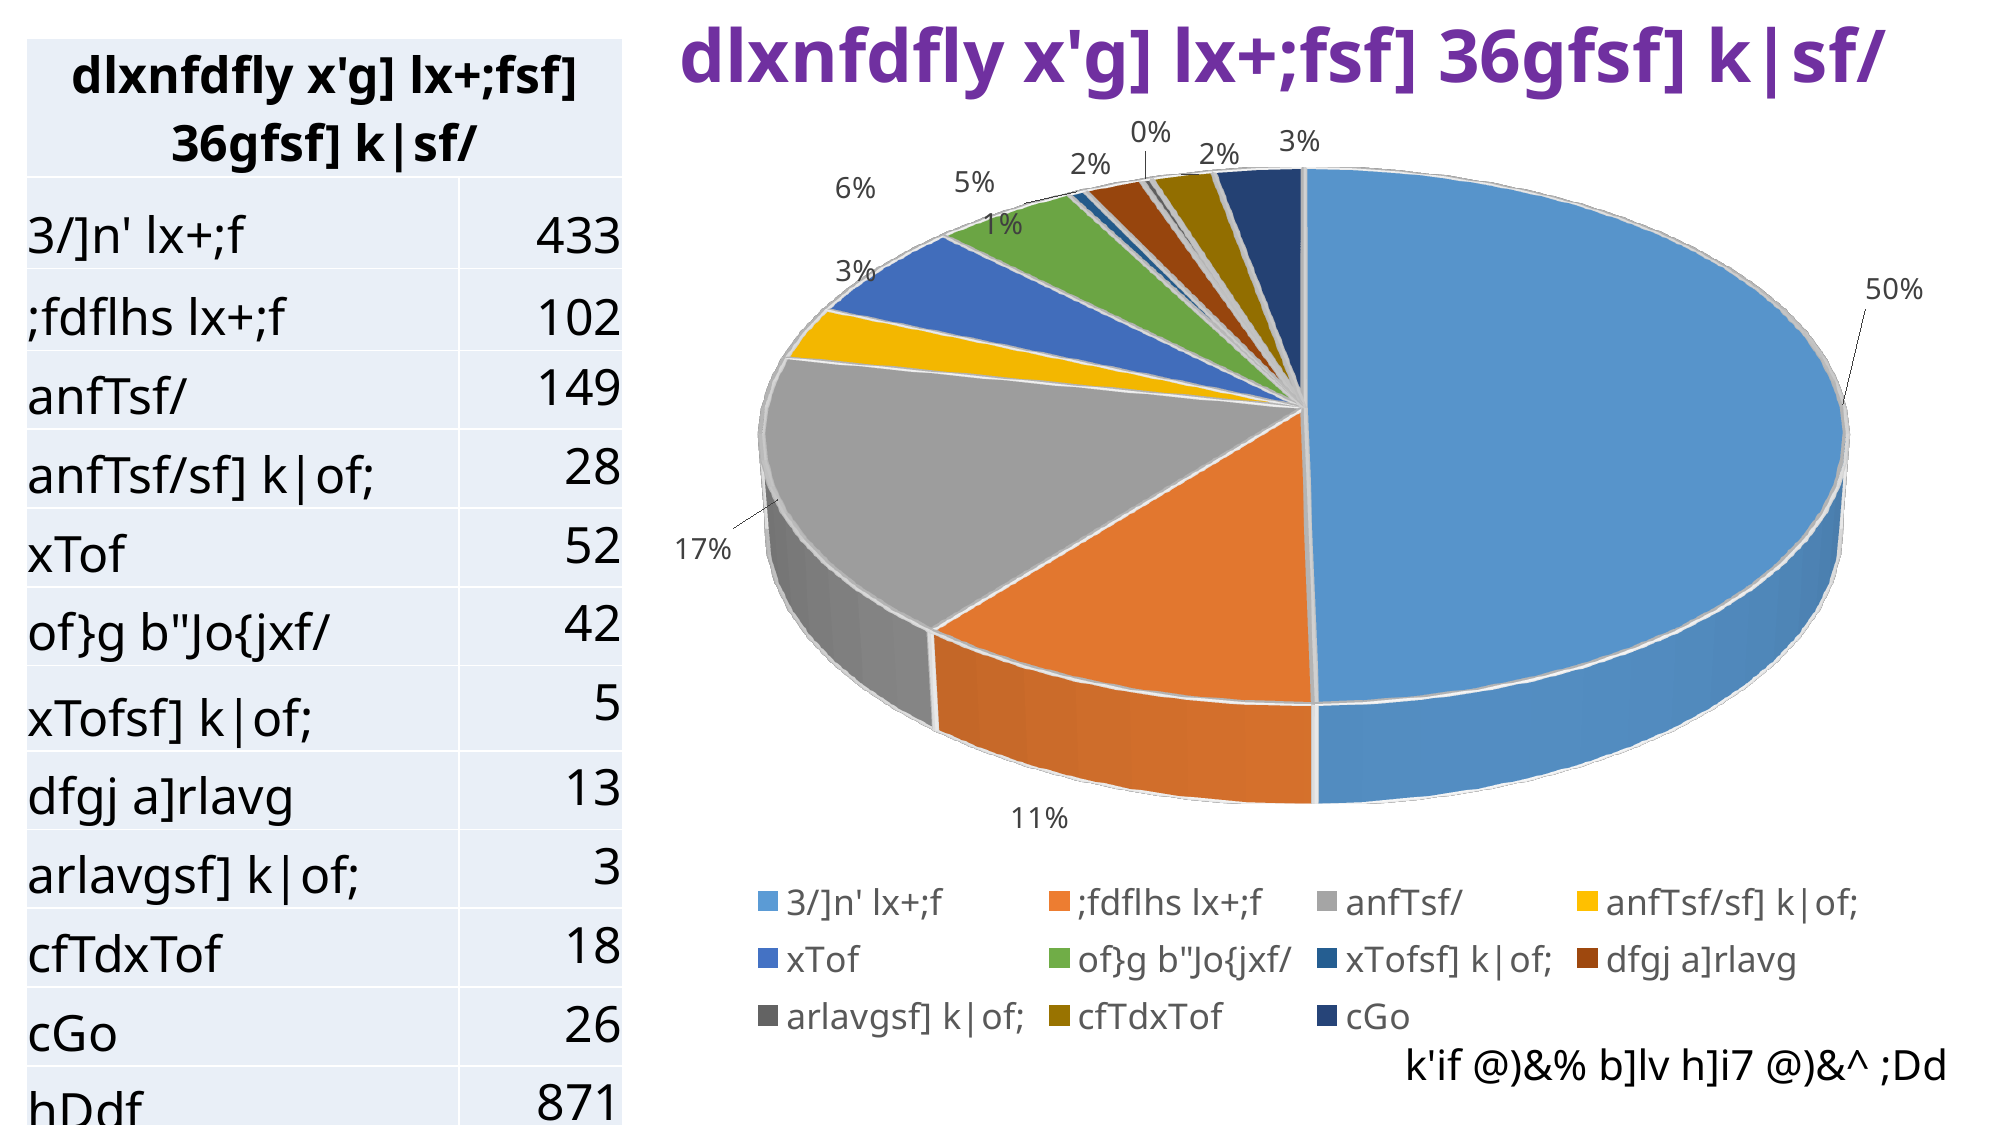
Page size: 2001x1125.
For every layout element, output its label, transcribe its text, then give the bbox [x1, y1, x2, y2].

table_cell 26 [460, 988, 622, 1065]
table_cell of}g b"Jo{jxf/ [27, 588, 458, 665]
table_cell 42 [460, 588, 622, 665]
table_cell ;fdflhs lx+;f [27, 269, 458, 350]
table_cell 102 [460, 269, 622, 350]
table_cell anfTsf/sf] k|of; [27, 430, 458, 507]
table_cell 5 [460, 666, 622, 750]
table_cell cfTdxTof [27, 909, 458, 986]
table_cell 149 [460, 351, 622, 428]
table_cell cGo [27, 988, 458, 1065]
table_cell 18 [460, 909, 622, 986]
table_cell dfgj a]rlavg [27, 752, 458, 829]
chart [654, 103, 1962, 1048]
table_cell 52 [460, 509, 622, 586]
table_cell hDdf [27, 1067, 458, 1125]
text_box dlxnfdfly x'g] lx+;fsf] 36gfsf] k|sf/ [664, 2, 1903, 103]
table_cell arlavgsf] k|of; [27, 830, 458, 907]
table_cell 13 [460, 752, 622, 829]
table_cell 3 [460, 830, 622, 907]
table_cell 28 [460, 430, 622, 507]
table_cell 3/]n' lx+;f [27, 178, 458, 268]
table_cell anfTsf/ [27, 351, 458, 428]
table_cell 871 [460, 1067, 622, 1125]
table_cell 433 [460, 178, 622, 268]
text_box k'if @)&% b]lv h]i7 @)&^ ;Dd [1308, 1031, 1963, 1097]
table_cell xTof [27, 509, 458, 586]
table_header dlxnfdfly x'g] lx+;fsf] 36gfsf] k|sf/ [27, 39, 622, 176]
table_cell xTofsf] k|of; [27, 666, 458, 750]
